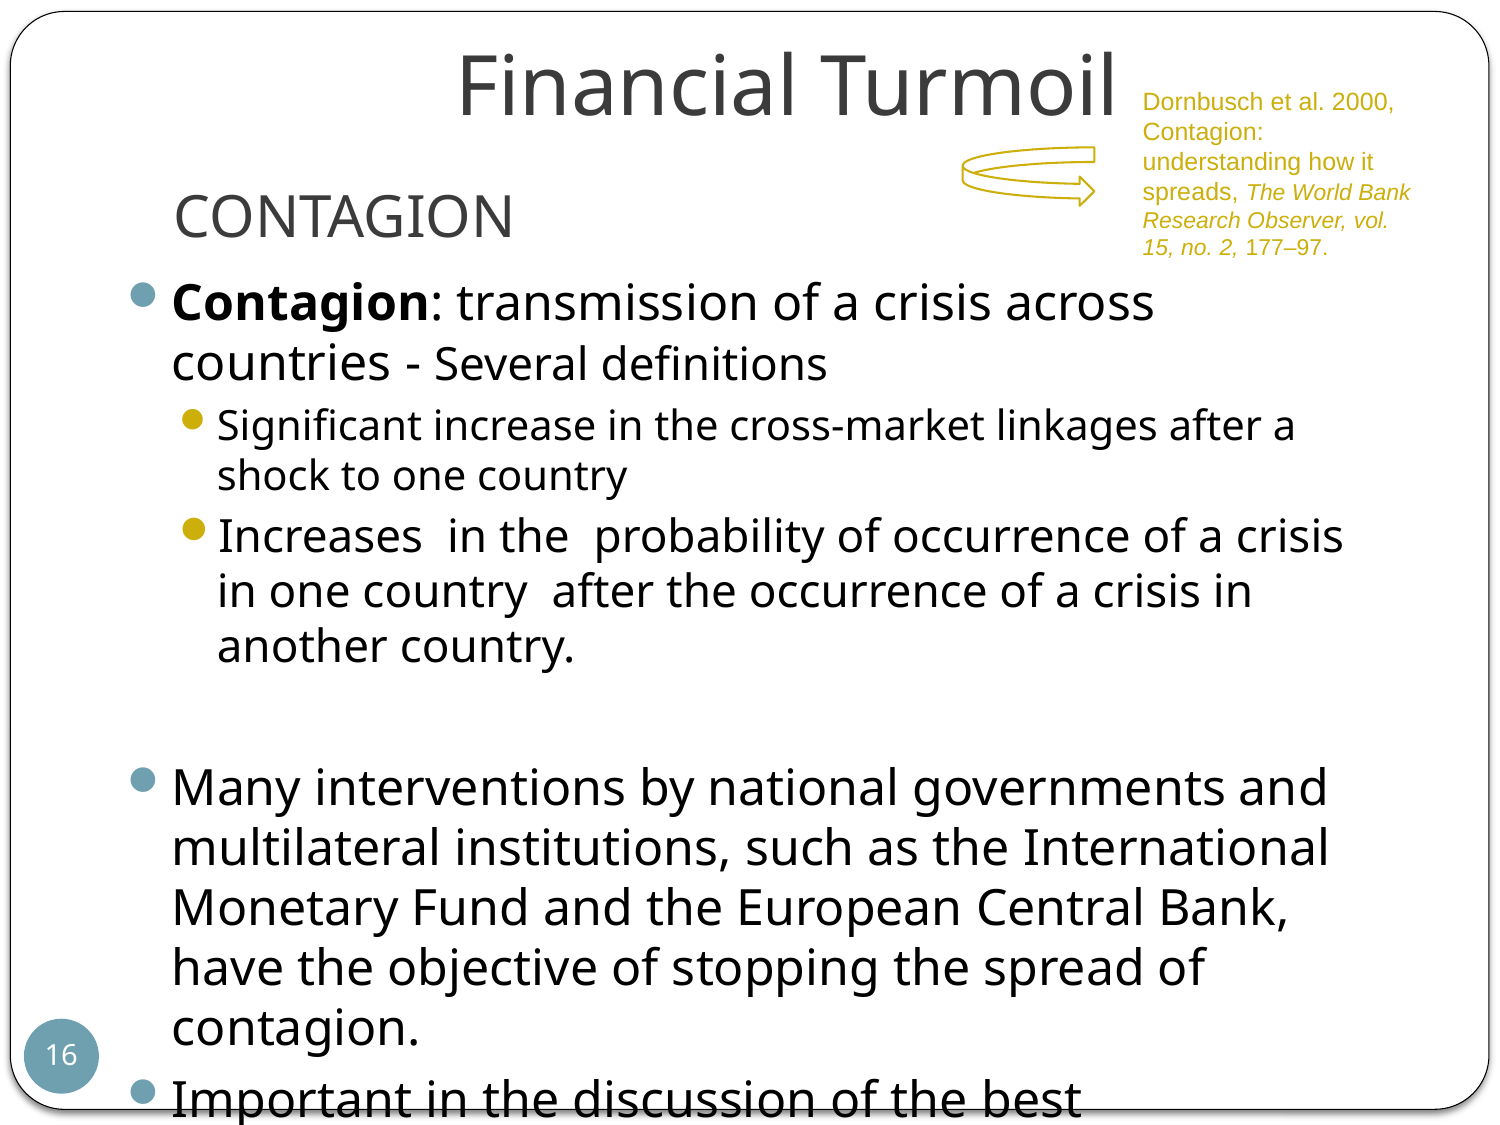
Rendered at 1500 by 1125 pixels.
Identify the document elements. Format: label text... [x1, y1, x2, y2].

title CONTAGION [158, 148, 1128, 263]
slide_number 16 [23, 1018, 99, 1094]
text_box Dornbusch et al. 2000, Contagion: understanding how it spreads, The World Bank Research Observer, vol. 15, no. 2, 177–97. [1128, 78, 1436, 268]
list Contagion: transmission of a crisis across countries - Several definitions Significant increase in the cross-market linkages after a shock to one country Increases in the probability of occurrence of a crisis in one country after the occurrence of a crisis in another country. Many interventions by national governments and multilateral institutions, such as the International Monetary Fund and the European Central Bank, have the objective of stopping the spread of contagion. Important in the discussion of the best international financial architecture. Identification of transmission channels. [111, 263, 1388, 946]
text_box [961, 148, 1096, 207]
text_box Financial Turmoil [149, 45, 1425, 148]
